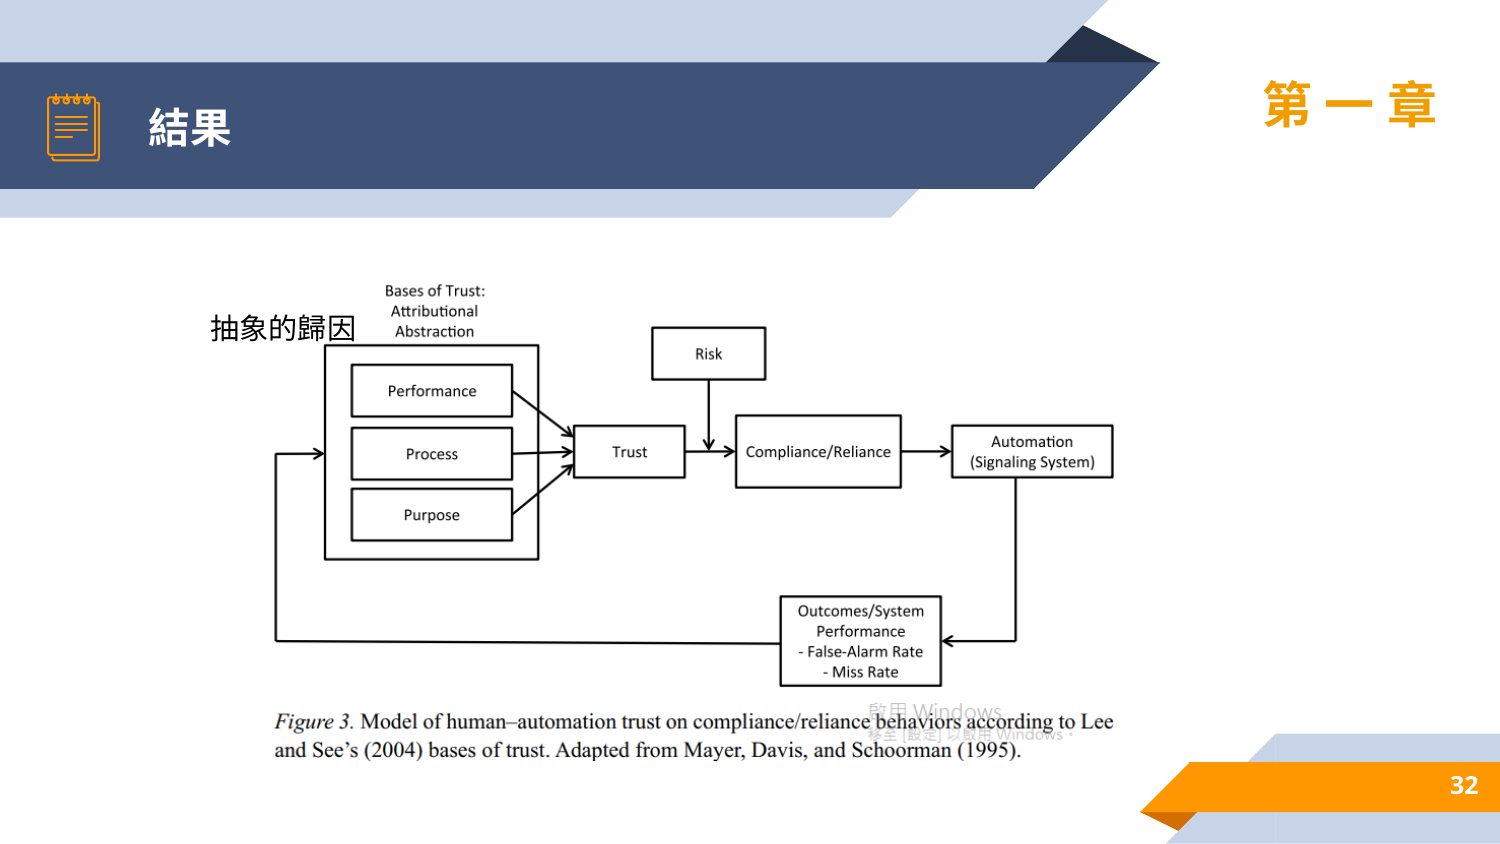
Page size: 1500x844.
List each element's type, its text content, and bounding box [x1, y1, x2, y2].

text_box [47, 93, 100, 161]
text_box 抽象的歸因 [195, 302, 249, 353]
title 結果 [133, 64, 997, 190]
slide_number 32 [1249, 760, 1494, 813]
picture [254, 259, 1118, 761]
text_box 第一章 [836, 65, 1452, 141]
